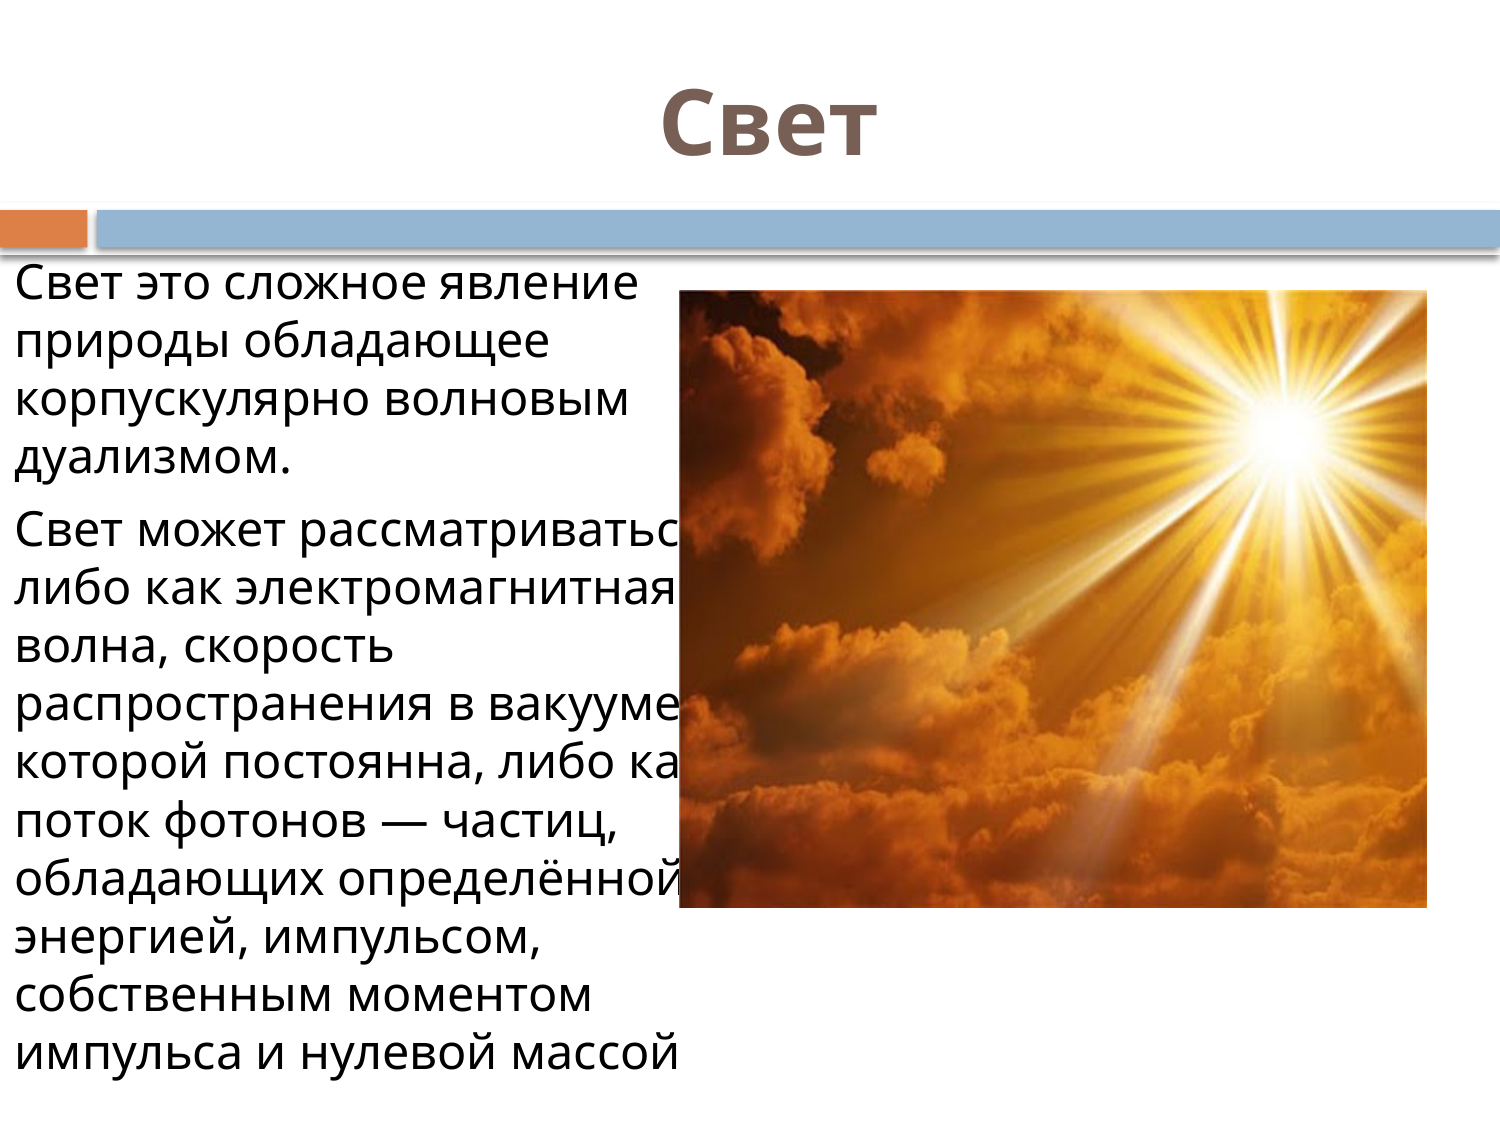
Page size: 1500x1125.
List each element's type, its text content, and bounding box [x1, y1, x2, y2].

list Свет это сложное явление природы обладающее корпускулярно волновым дуализмом. Свет может рассматриваться либо как электромагнитная волна, скорость распространения в вакууме которой постоянна, либо как поток фотонов — частиц, обладающих определённой энергией, импульсом, собственным моментом импульса и нулевой массой [0, 243, 727, 1125]
title Свет [100, 37, 1438, 200]
picture [678, 290, 1427, 909]
